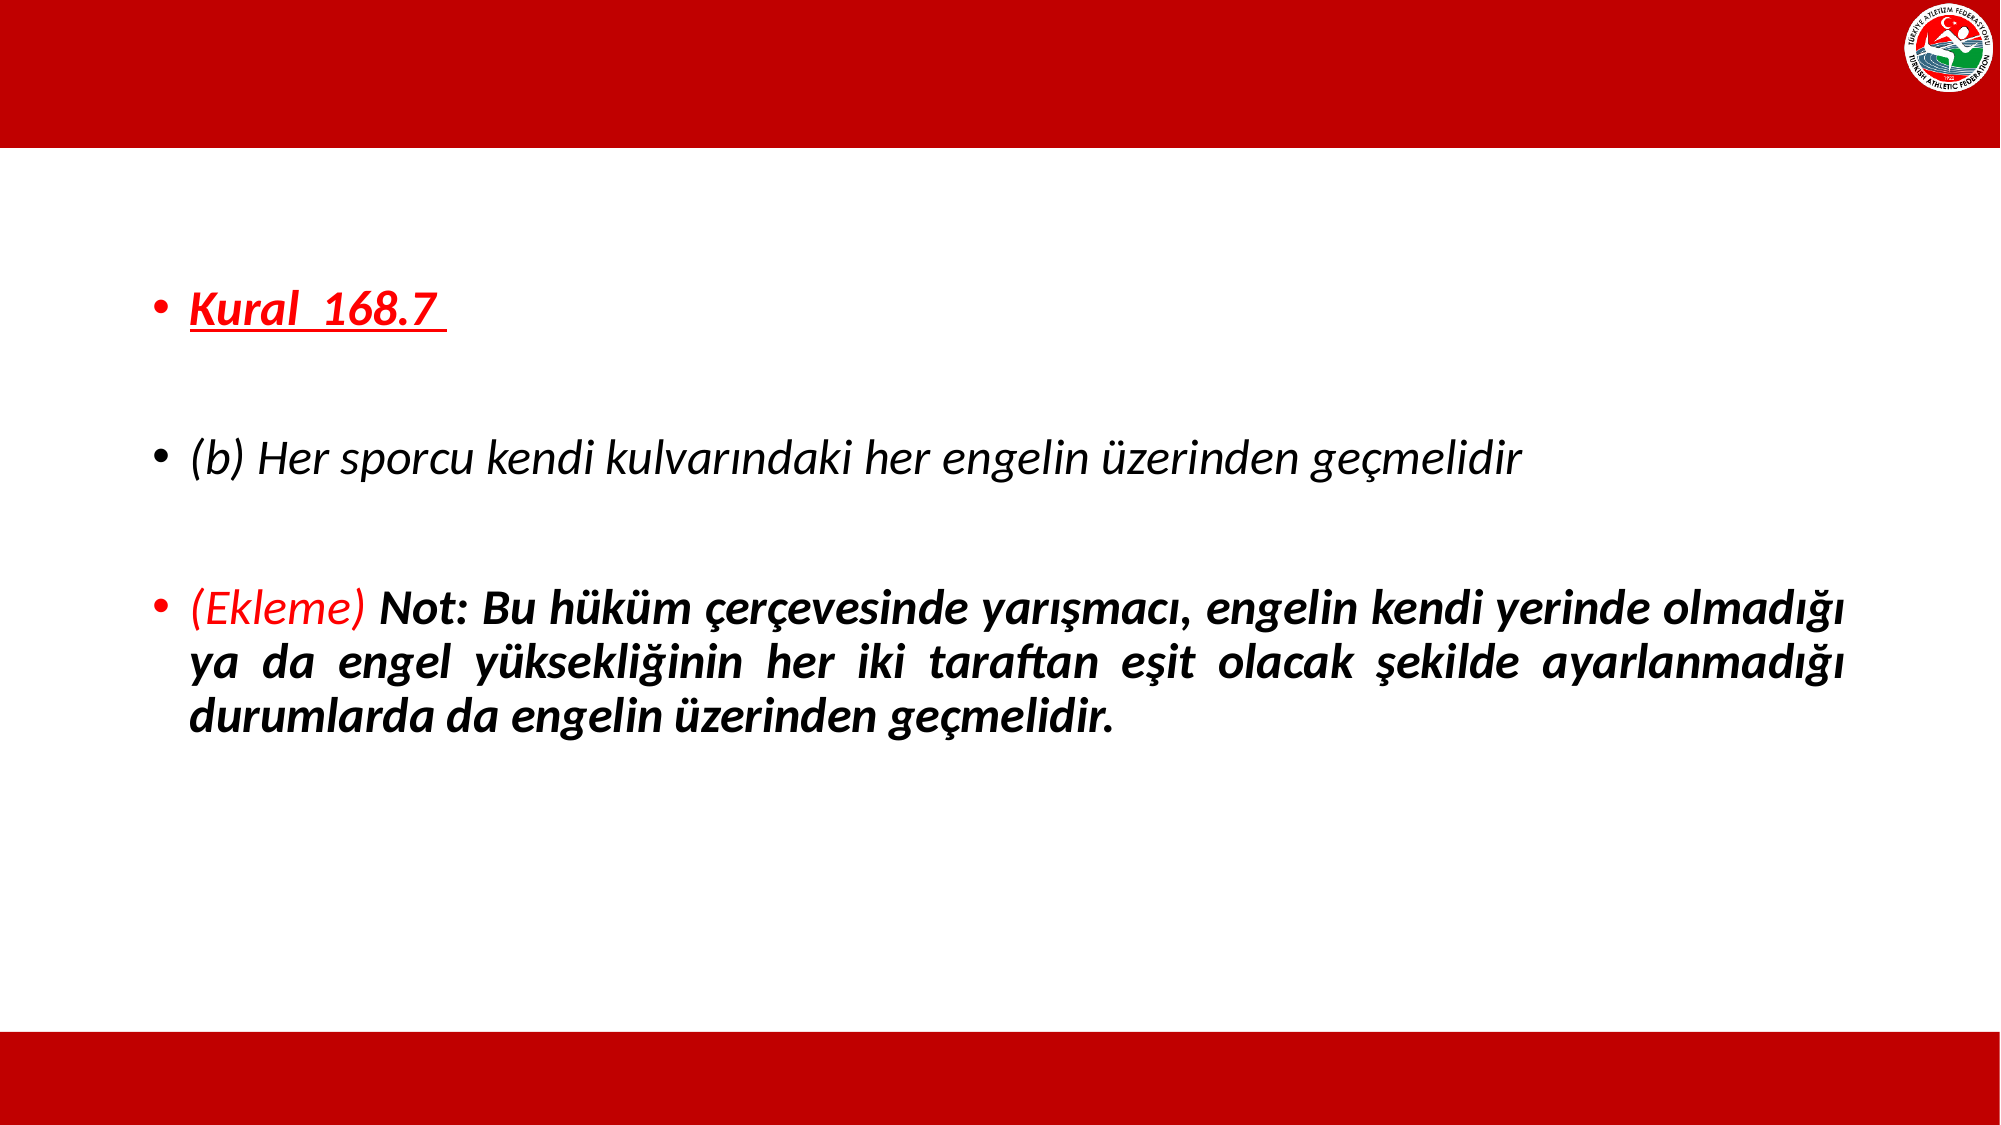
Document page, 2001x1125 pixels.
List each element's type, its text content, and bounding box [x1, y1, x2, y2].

list Kural 168.7 (b) Her sporcu kendi kulvarındaki her engelin üzerinden geçmelidir (Ekleme) Not: Bu hüküm çerçevesinde yarışmacı, engelin kendi yerinde olmadığı ya da engel yüksekliğinin her iki taraftan eşit olacak şekilde ayarlanmadığı durumlarda da engelin üzerinden geçmelidir. [137, 148, 1863, 1019]
text_box [0, 1031, 2000, 1125]
title [0, 0, 2000, 148]
picture [1904, 3, 1993, 92]
